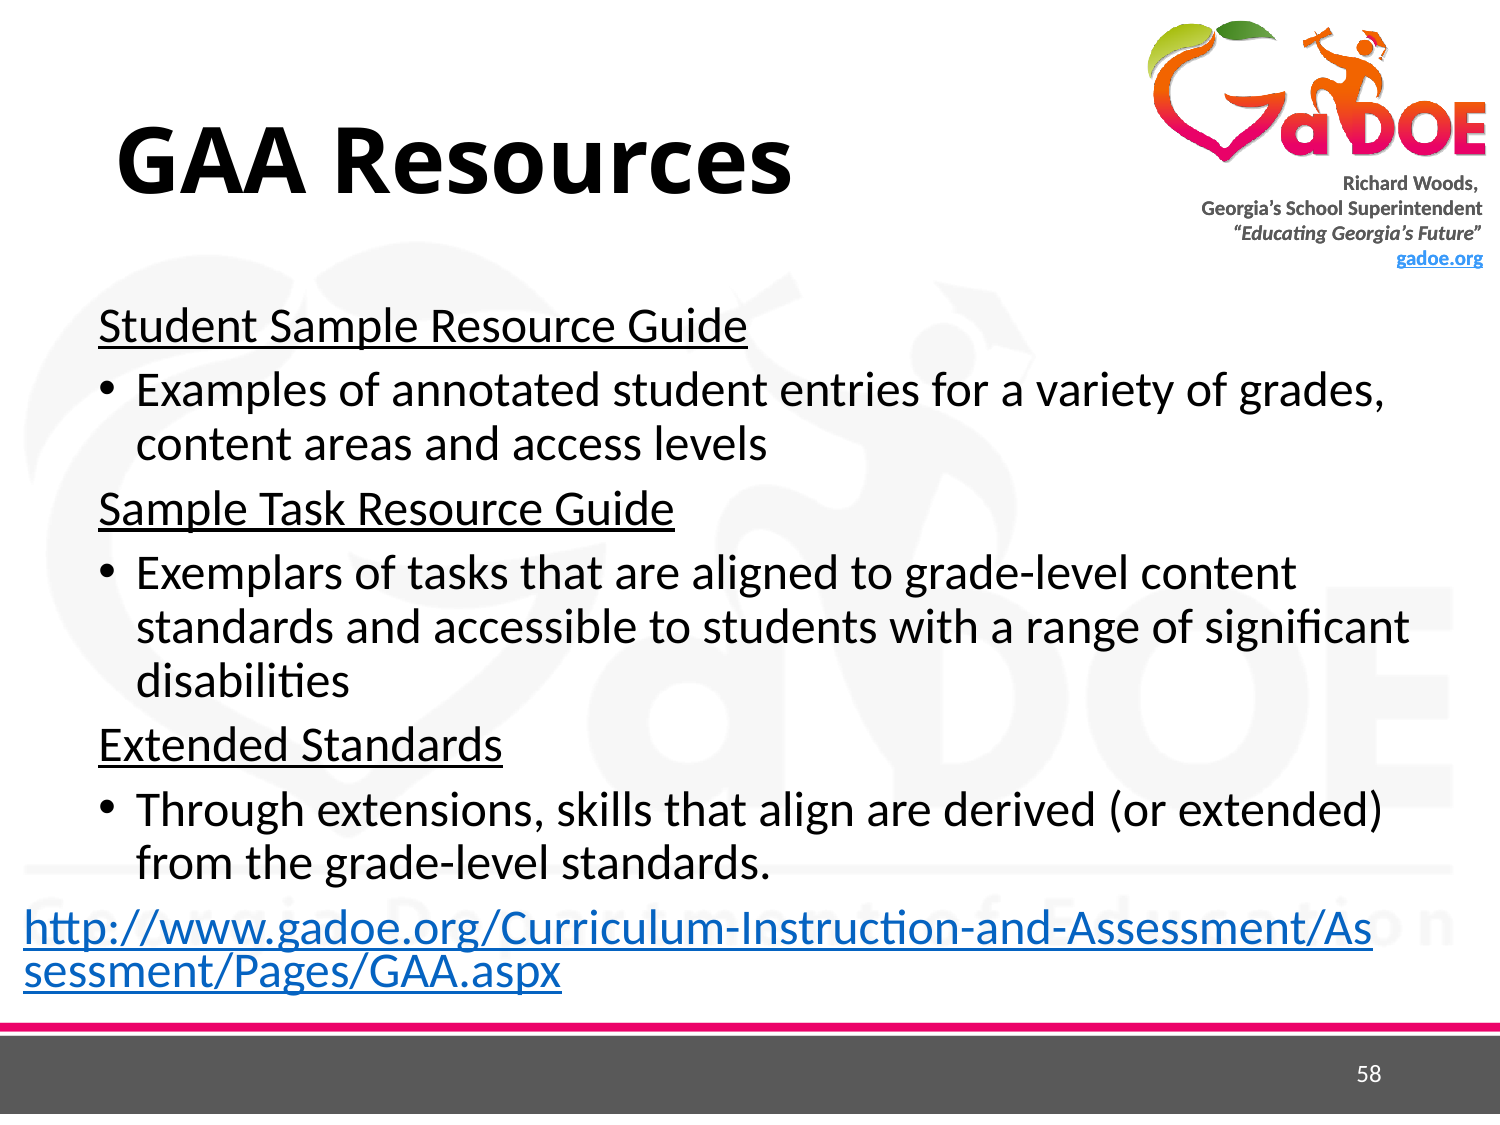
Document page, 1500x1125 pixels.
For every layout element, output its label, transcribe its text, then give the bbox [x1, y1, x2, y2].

slide_number 58 [1059, 1042, 1397, 1103]
list Student Sample Resource Guide Examples of annotated student entries for a variety of grades, content areas and access levels Sample Task Resource Guide Exemplars of tasks that are aligned to grade-level content standards and accessible to students with a range of significant disabilities Extended Standards Through extensions, skills that align are derived (or extended) from the grade-level standards. http://www.gadoe.org/Curriculum-Instruction-and-Assessment/Assessment/Pages/GAA.aspx [8, 291, 1481, 1074]
picture [1135, 8, 1499, 164]
picture [19, 235, 1473, 291]
title GAA Resources [99, 54, 1136, 273]
